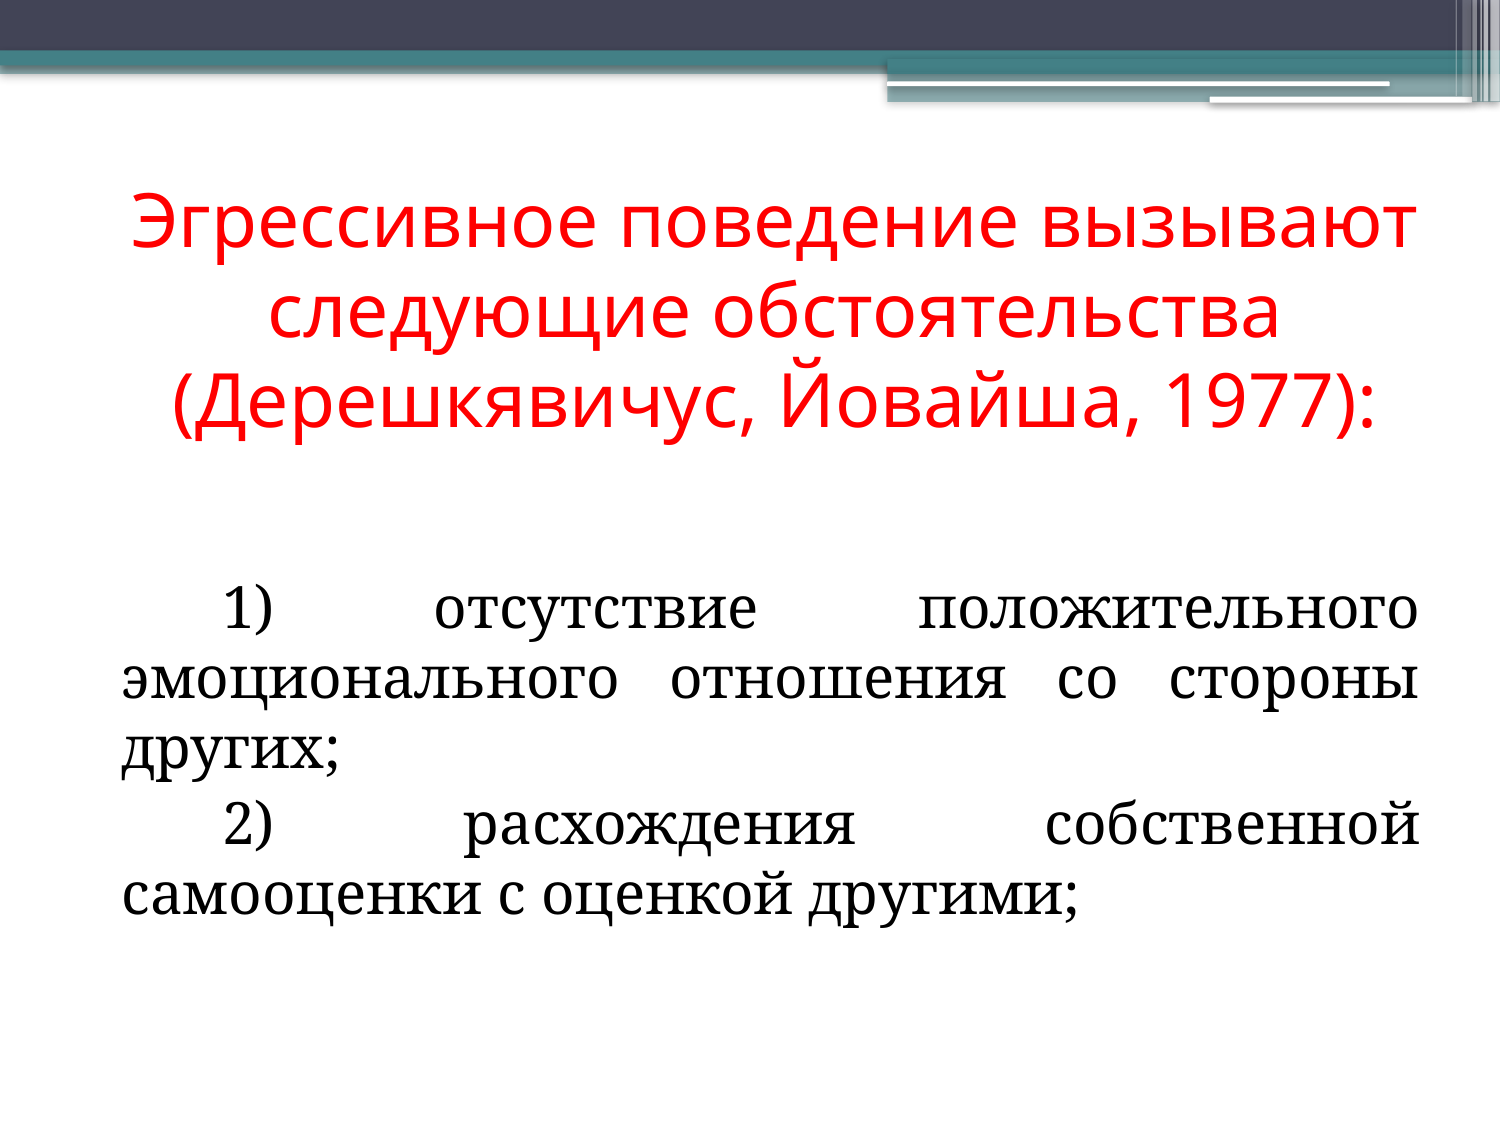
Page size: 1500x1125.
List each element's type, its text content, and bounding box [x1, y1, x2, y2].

list 1) отсутствие положительного эмоционального отношения со стороны других; 2) расхождения собственной самооценки с оценкой другими; [88, 562, 1436, 1125]
title Эгрессивное поведение вызывают следующие обстоятельства (Дерешкявичус, Йовайша, 1977): [100, 219, 1451, 396]
